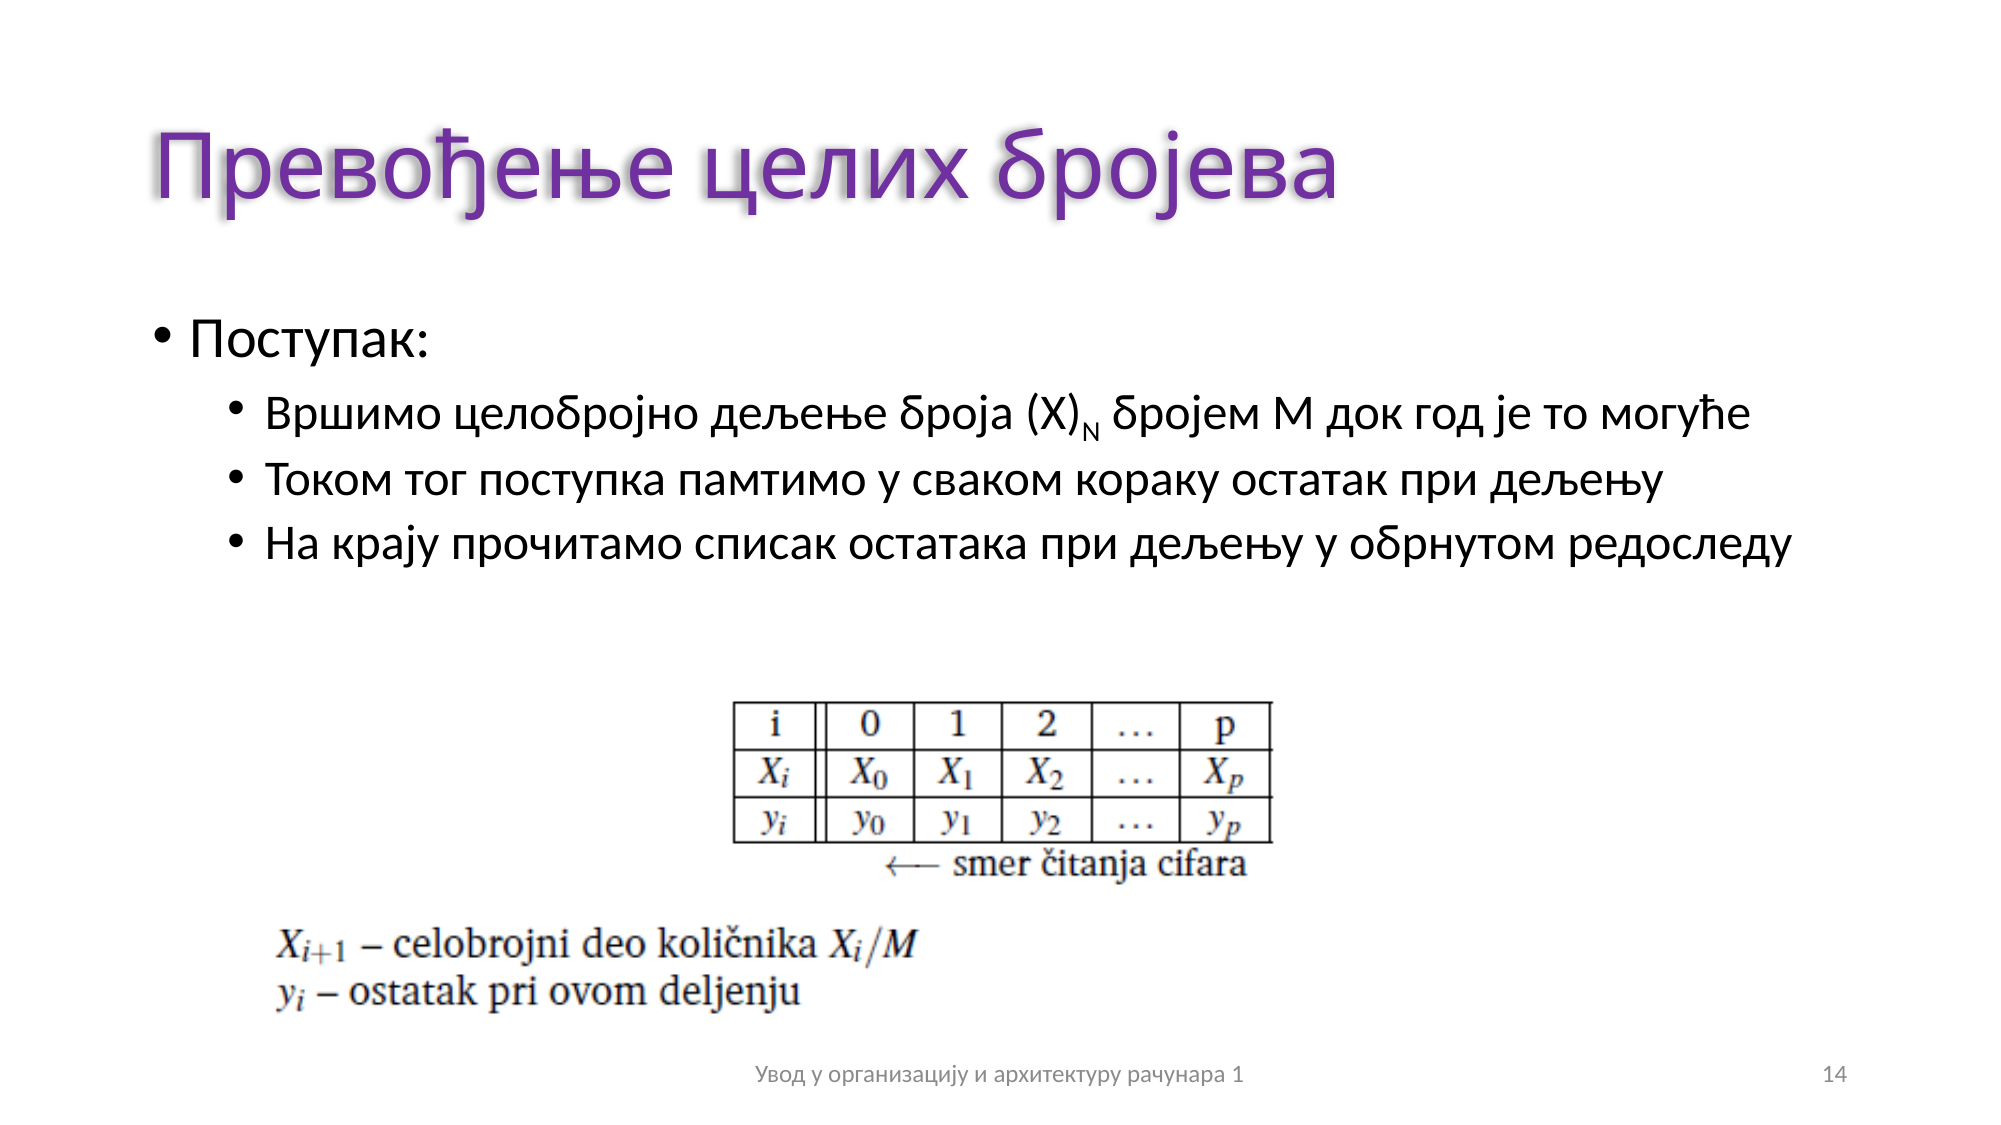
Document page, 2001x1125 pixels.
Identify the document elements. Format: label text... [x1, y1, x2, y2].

footer Увод у организацију и архитектуру рачунара 1 [662, 1042, 1338, 1103]
title Превођење целих бројева [137, 59, 1863, 278]
picture [275, 629, 1338, 1014]
slide_number 14 [1412, 1042, 1863, 1103]
list Поступак: Вршимо целобројно дељење броја (X)N бројем M док год је то могуће Током тог поступка памтимо у сваком кораку остатак при дељењу На крају прочитамо списак остатака при дељењу у обрнутом редоследу [137, 299, 1863, 1014]
